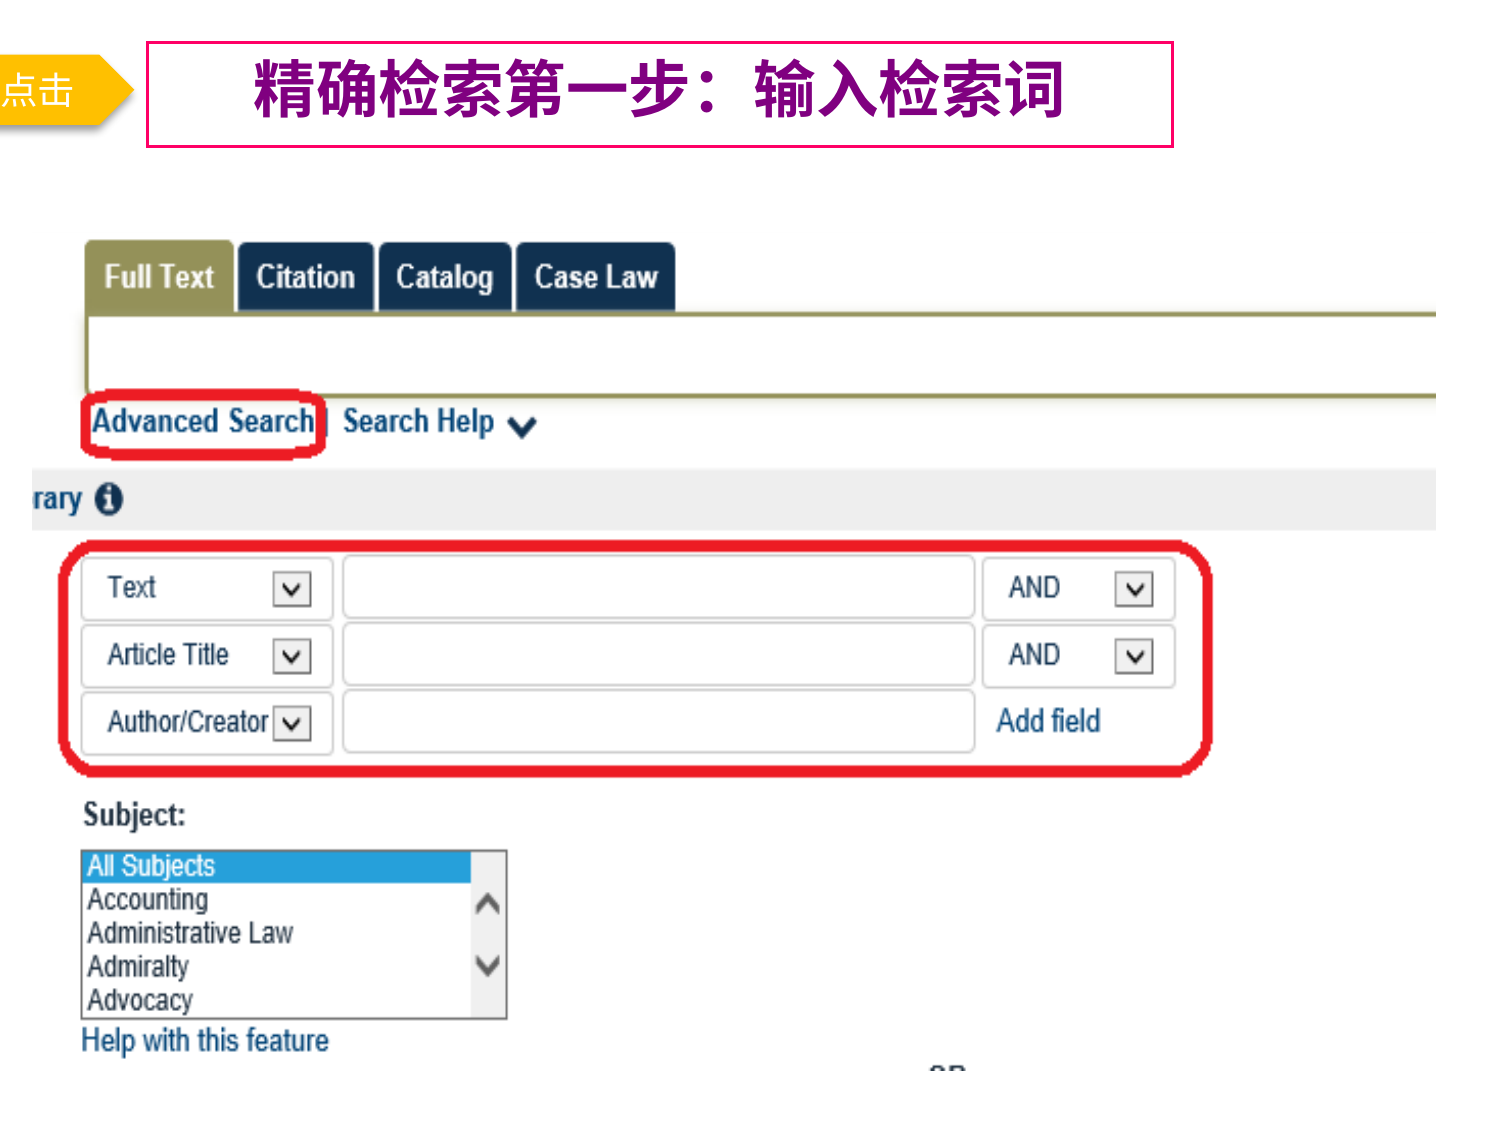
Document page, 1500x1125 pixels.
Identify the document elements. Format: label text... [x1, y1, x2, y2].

picture [32, 231, 1436, 1071]
text_box 精确检索第一步：输入检索词 [147, 42, 1173, 147]
text_box 点击 [0, 52, 137, 127]
